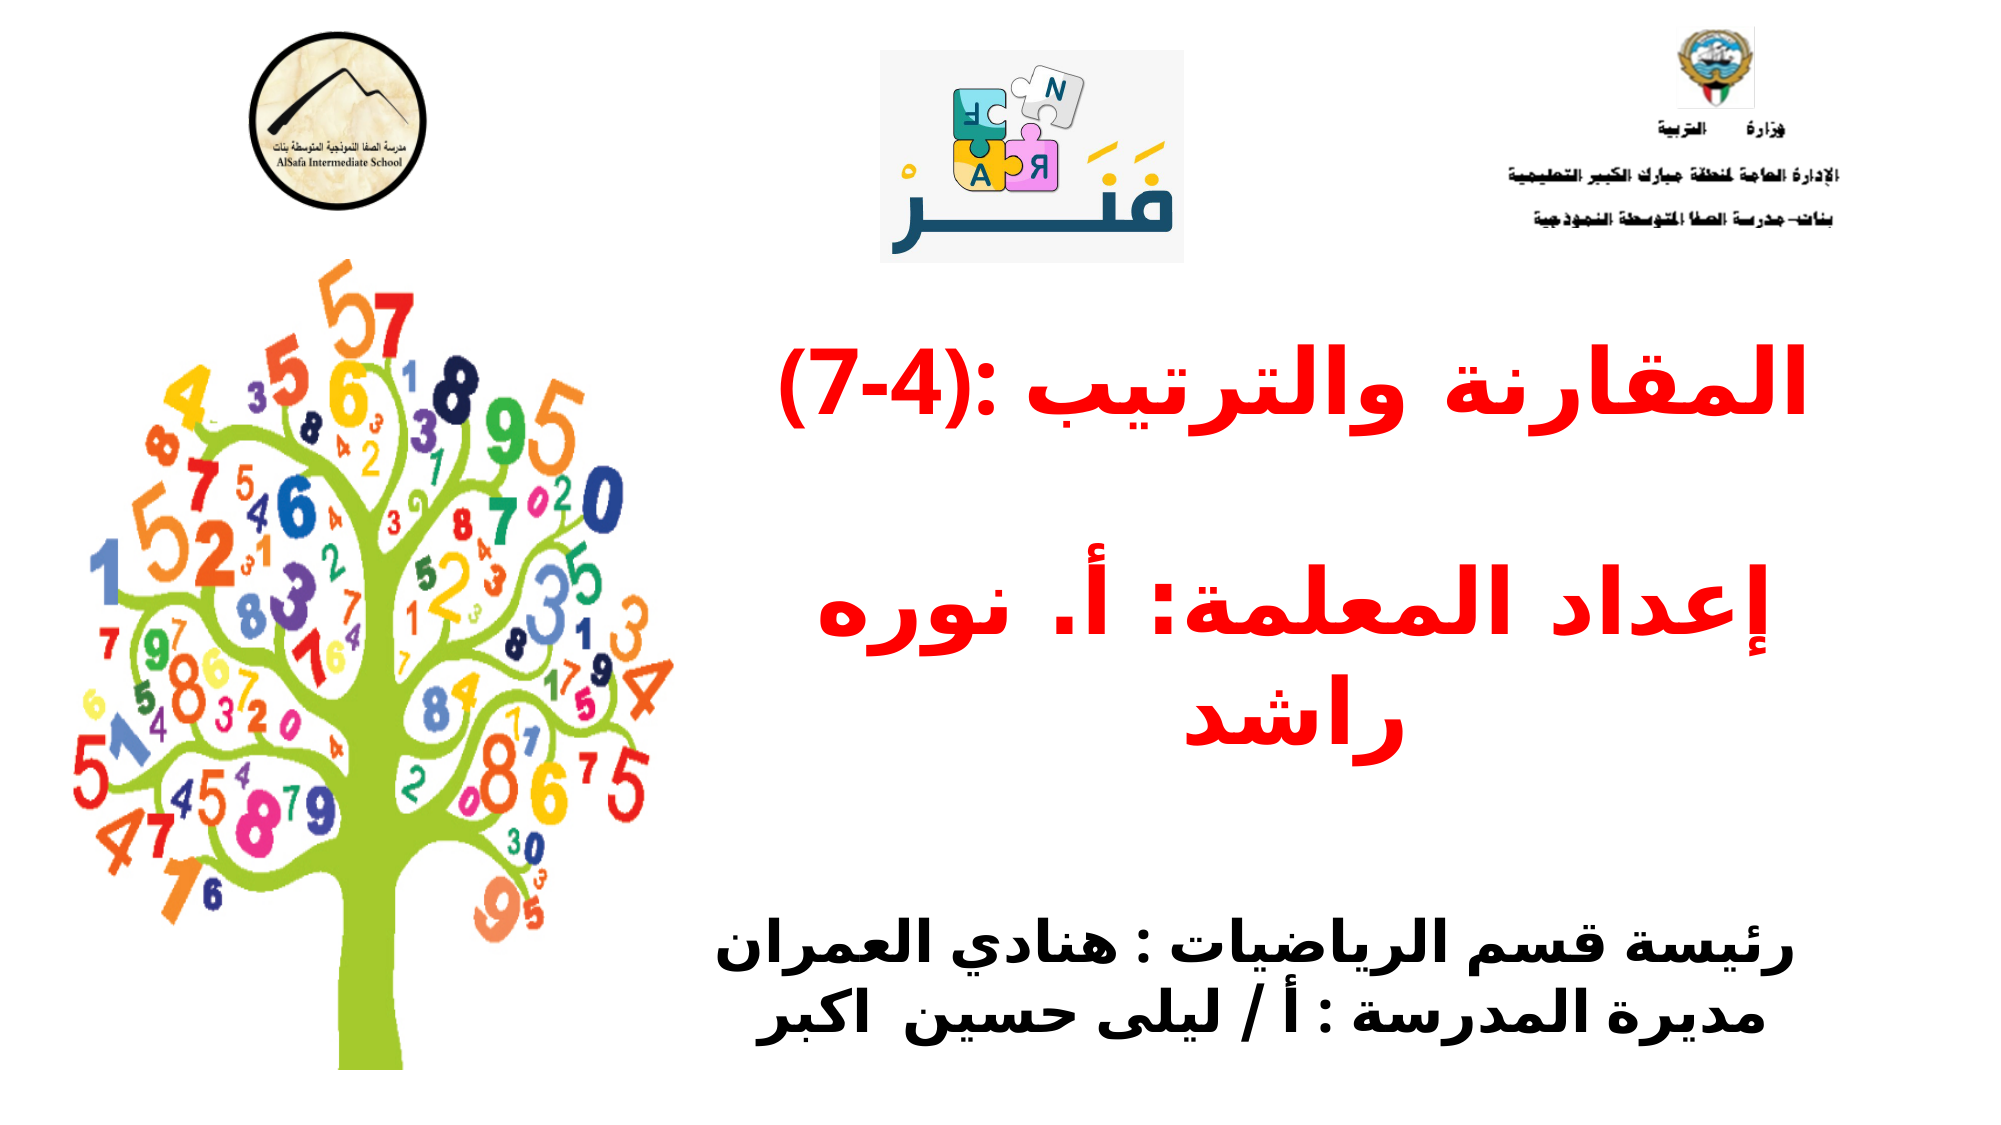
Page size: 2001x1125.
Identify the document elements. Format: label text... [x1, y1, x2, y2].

picture [1421, 25, 1862, 240]
picture [880, 50, 1184, 263]
title (7-4): المقارنة والترتيب إعداد المعلمة: أ. نوره راشد [675, 311, 1917, 775]
text_box رئيسة قسم الرياضيات : هنادي العمران مديرة المدرسة : أ / ليلى حسين اكبر [550, 827, 1963, 1122]
picture [70, 259, 675, 1070]
picture [200, 16, 467, 231]
